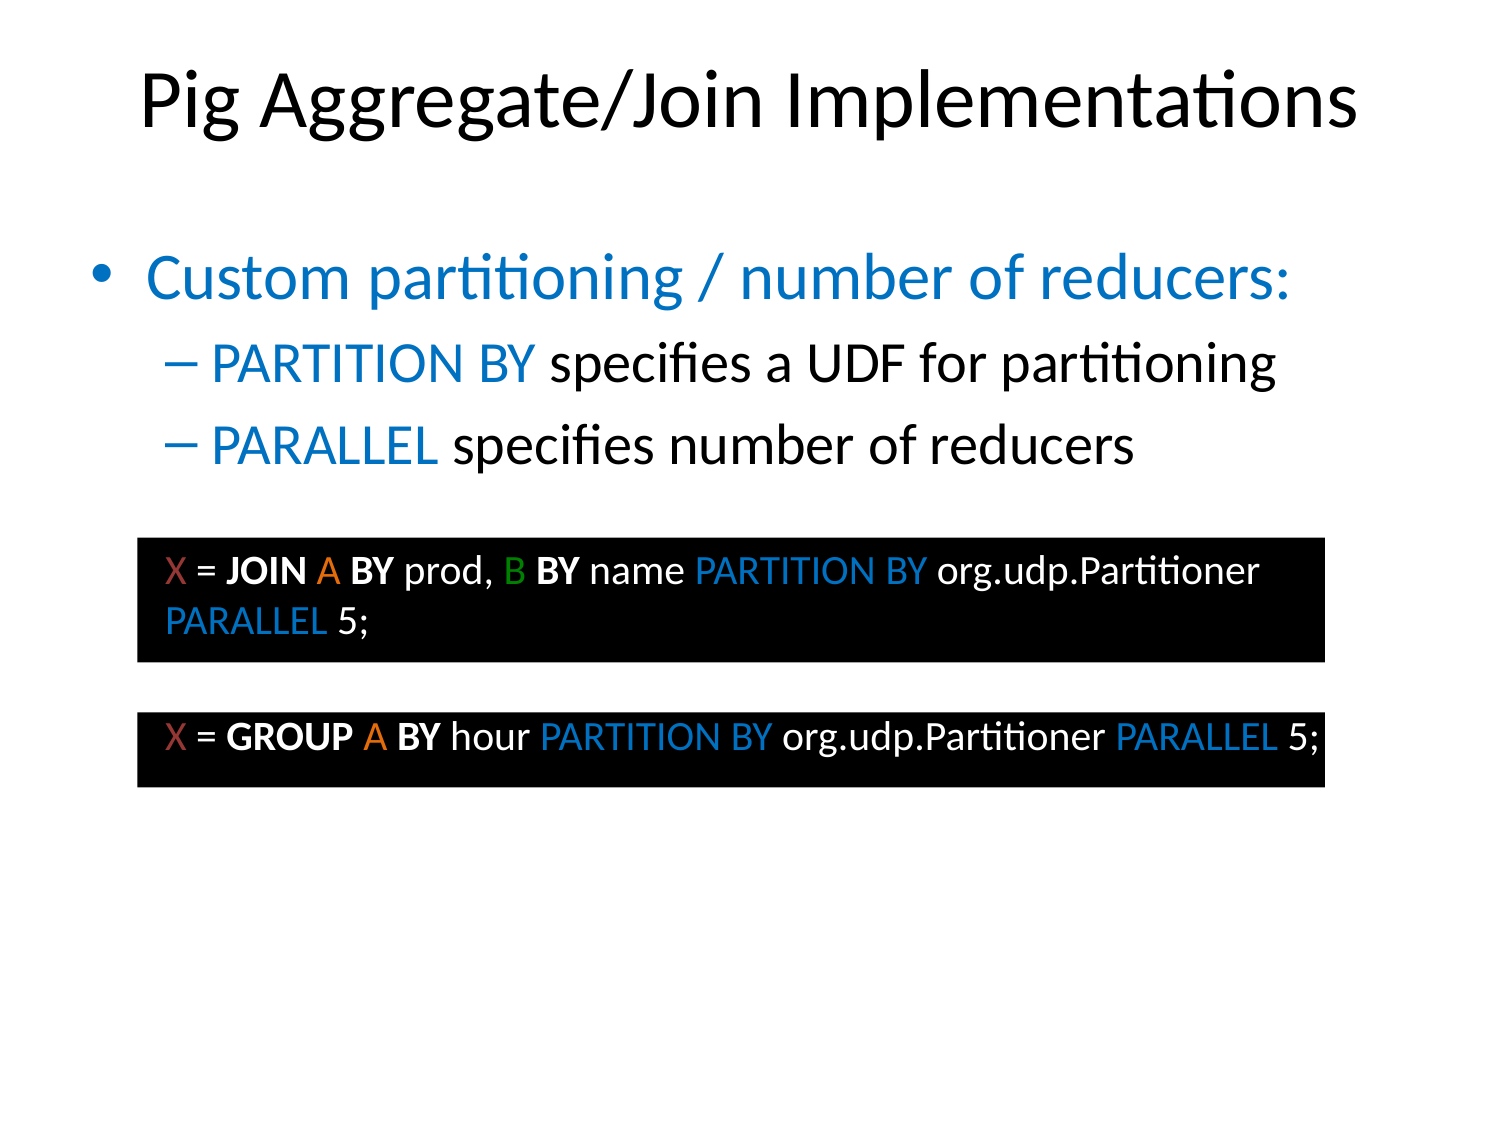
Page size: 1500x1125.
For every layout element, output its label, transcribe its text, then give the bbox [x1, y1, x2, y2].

list Custom partitioning / number of reducers: PARTITION BY specifies a UDF for partitioning PARALLEL specifies number of reducers X = JOIN A BY prod, B BY name PARTITION BY org.udp.Partitioner PARALLEL 5; X = GROUP A BY hour PARTITION BY org.udp.Partitioner PARALLEL 5; [75, 224, 1425, 1025]
title Pig Aggregate/Join Implementations [75, 0, 1425, 188]
